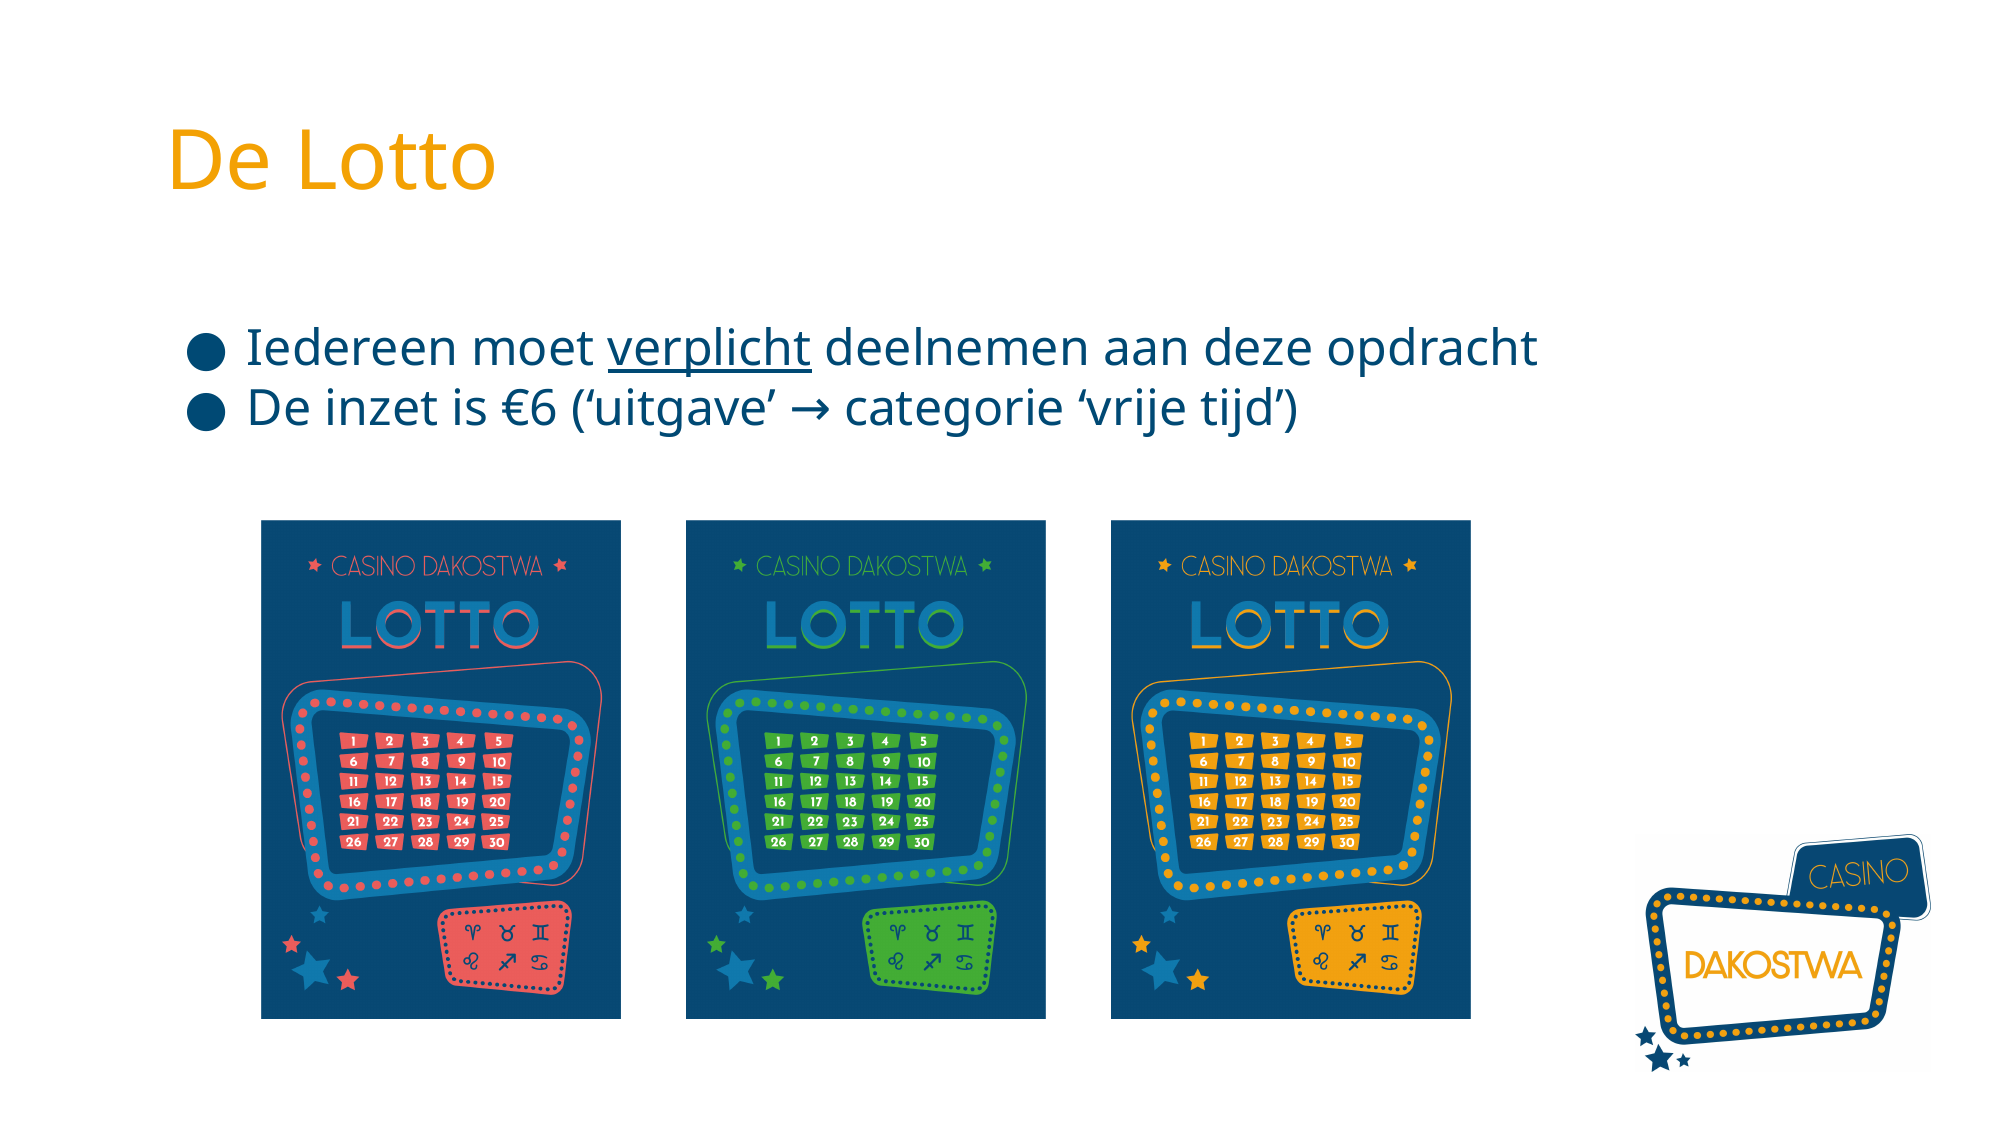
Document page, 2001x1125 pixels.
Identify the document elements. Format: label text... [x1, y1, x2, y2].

text_box De Lotto [150, 91, 1828, 244]
picture [686, 520, 1047, 1019]
picture [1111, 520, 1471, 1019]
text_box Iedereen moet verplicht deelnemen aan deze opdracht De inzet is €6 (‘uitgave’ → categorie ‘vrije tijd’) [156, 300, 1591, 464]
picture [261, 520, 622, 1019]
picture [1635, 834, 1931, 1072]
